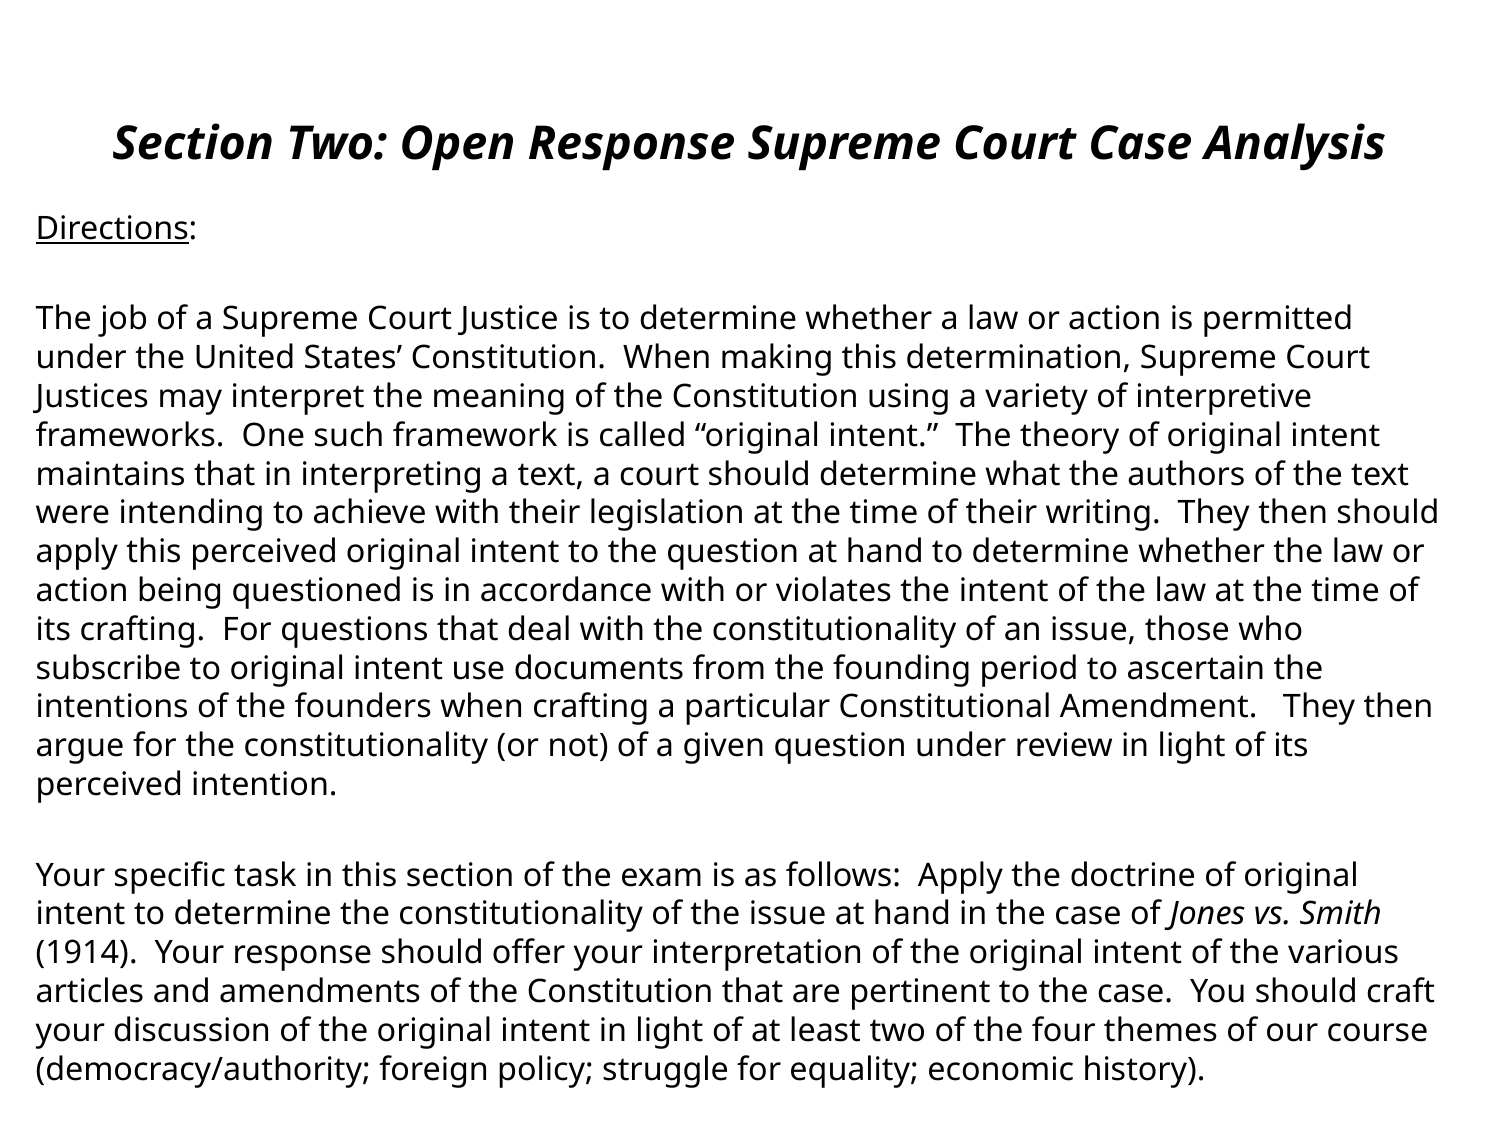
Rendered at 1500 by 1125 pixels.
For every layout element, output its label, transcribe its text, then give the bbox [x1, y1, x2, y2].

list Directions: The job of a Supreme Court Justice is to determine whether a law or action is permitted under the United States’ Constitution. When making this determination, Supreme Court Justices may interpret the meaning of the Constitution using a variety of interpretive frameworks. One such framework is called “original intent.” The theory of original intent maintains that in interpreting a text, a court should determine what the authors of the text were intending to achieve with their legislation at the time of their writing. They then should apply this perceived original intent to the question at hand to determine whether the law or action being questioned is in accordance with or violates the intent of the law at the time of its crafting. For questions that deal with the constitutionality of an issue, those who subscribe to original intent use documents from the founding period to ascertain the intentions of the founders when crafting a particular Constitutional Amendment. They then argue for the constitutionality (or not) of a given question under review in light of its perceived intention. Your specific task in this section of the exam is as follows: Apply the doctrine of original intent to determine the constitutionality of the issue at hand in the case of Jones vs. Smith (1914). Your response should offer your interpretation of the original intent of the various articles and amendments of the Constitution that are pertinent to the case. You should craft your discussion of the original intent in light of at least two of the four themes of our course (democracy/authority; foreign policy; struggle for equality; economic history). [20, 199, 1459, 1098]
title Section Two: Open Response Supreme Court Case Analysis [75, 103, 1425, 199]
